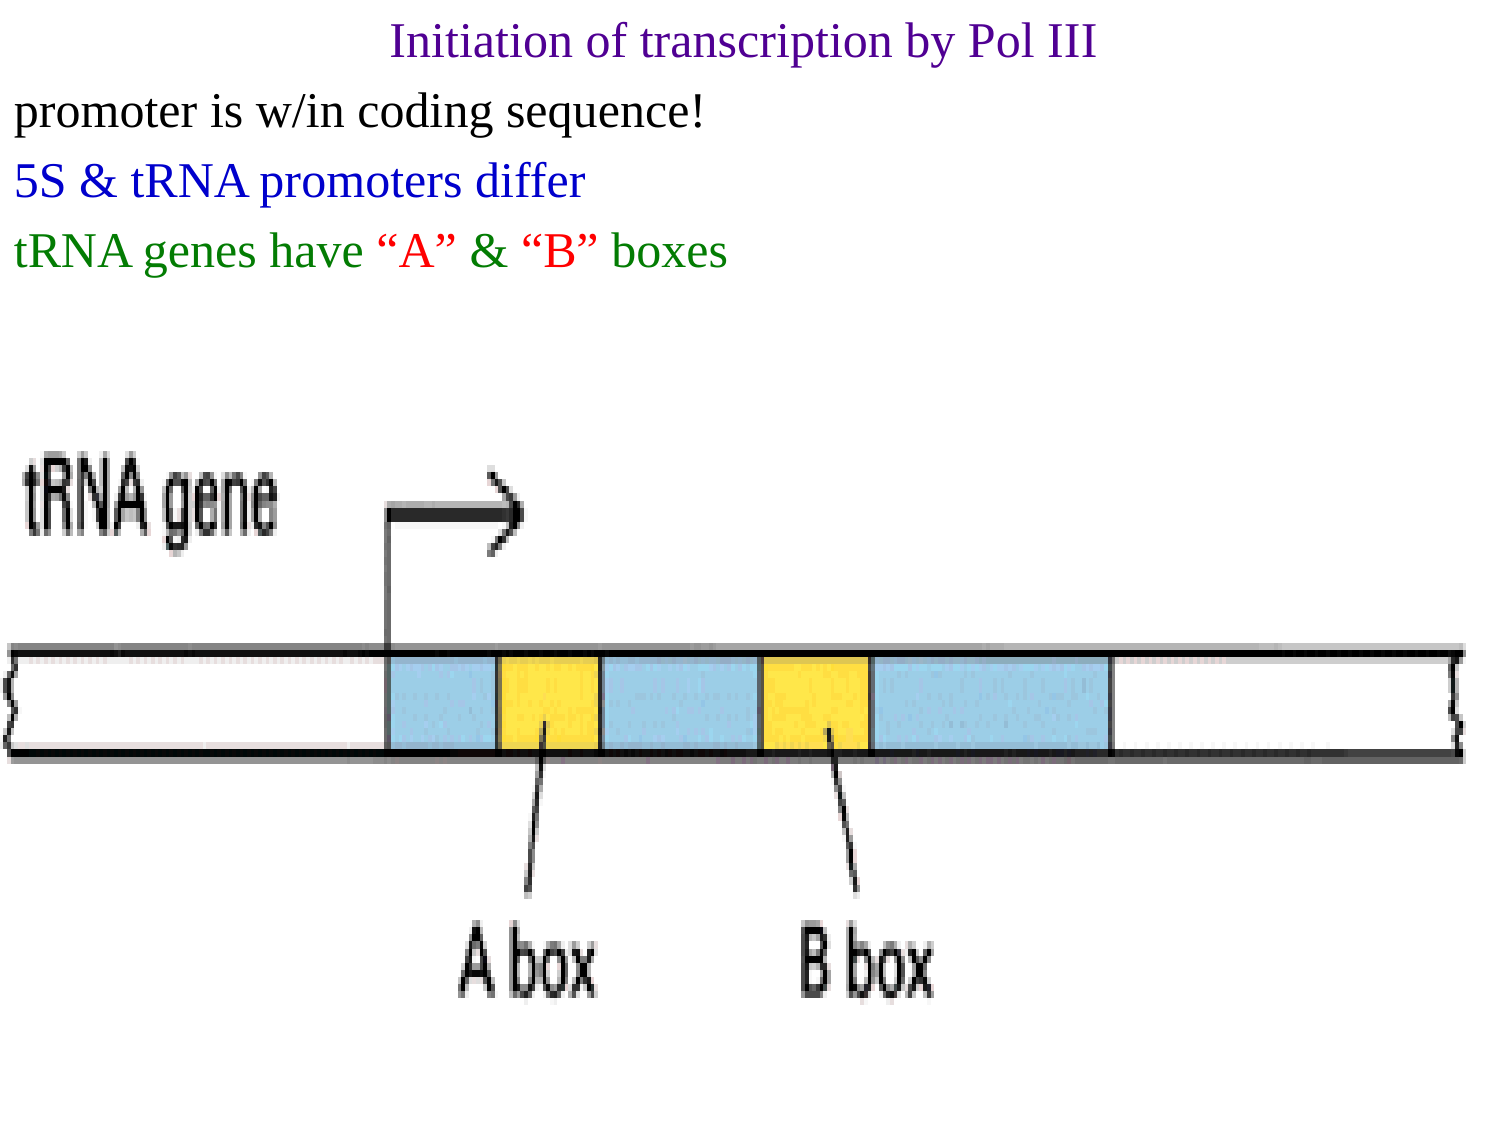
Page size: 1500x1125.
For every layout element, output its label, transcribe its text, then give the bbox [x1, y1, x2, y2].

text_box Initiation of transcription by Pol III promoter is w/in coding sequence! 5S & tRNA promoters differ tRNA genes have “A” & “B” boxes [0, 0, 1489, 285]
picture [0, 437, 1500, 1013]
